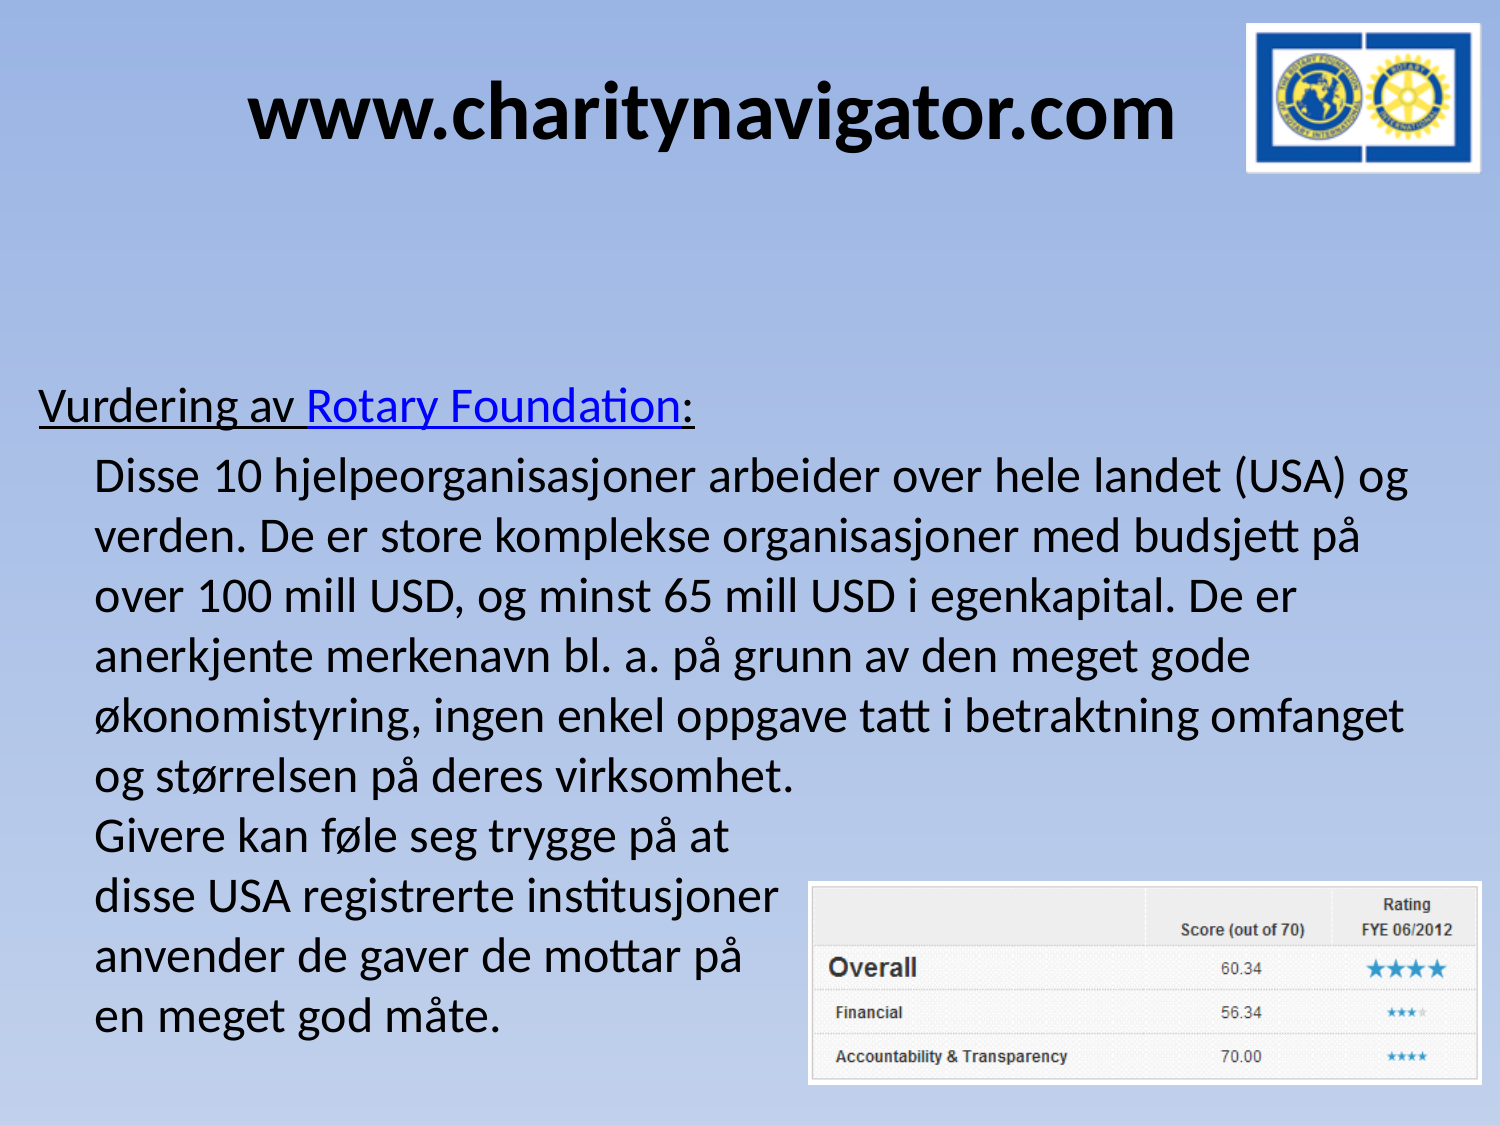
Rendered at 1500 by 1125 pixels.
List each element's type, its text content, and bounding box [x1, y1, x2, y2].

picture [808, 881, 1483, 1086]
picture [1245, 23, 1483, 174]
list Vurdering av Rotary Foundation: Disse 10 hjelpeorganisasjoner arbeider over hele landet (USA) og verden. De er store komplekse organisasjoner med budsjett på over 100 mill USD, og minst 65 mill USD i egenkapital. De er anerkjente merkenavn bl. a. på grunn av den meget gode økonomistyring, ingen enkel oppgave tatt i betraktning omfanget og størrelsen på deres virksomhet. Givere kan føle seg trygge på at disse USA registrerte institusjoner anvender de gaver de mottar på en meget god måte. [23, 304, 1442, 1006]
title www.charitynavigator.com [0, 44, 1426, 259]
